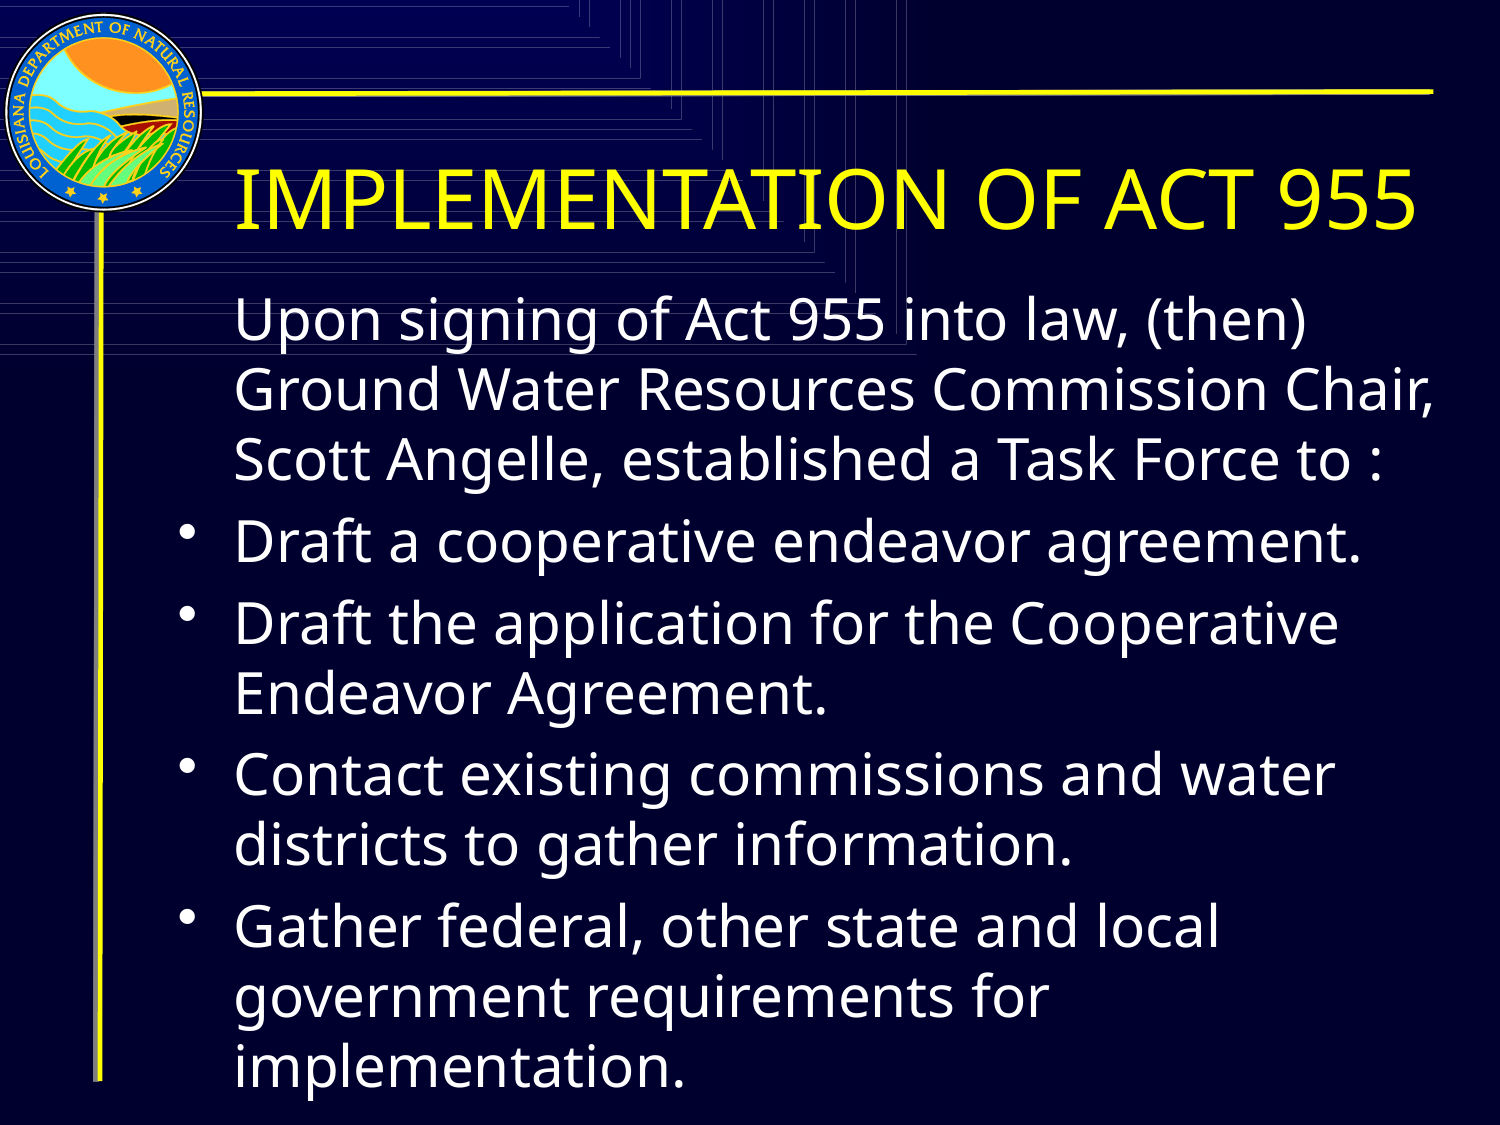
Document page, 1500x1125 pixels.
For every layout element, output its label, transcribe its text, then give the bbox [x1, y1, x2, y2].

title IMPLEMENTATION OF ACT 955 [189, 101, 1465, 290]
list Upon signing of Act 955 into law, (then) Ground Water Resources Commission Chair, Scott Angelle, established a Task Force to : Draft a cooperative endeavor agreement. Draft the application for the Cooperative Endeavor Agreement. Contact existing commissions and water districts to gather information. Gather federal, other state and local government requirements for implementation. [162, 274, 1457, 999]
